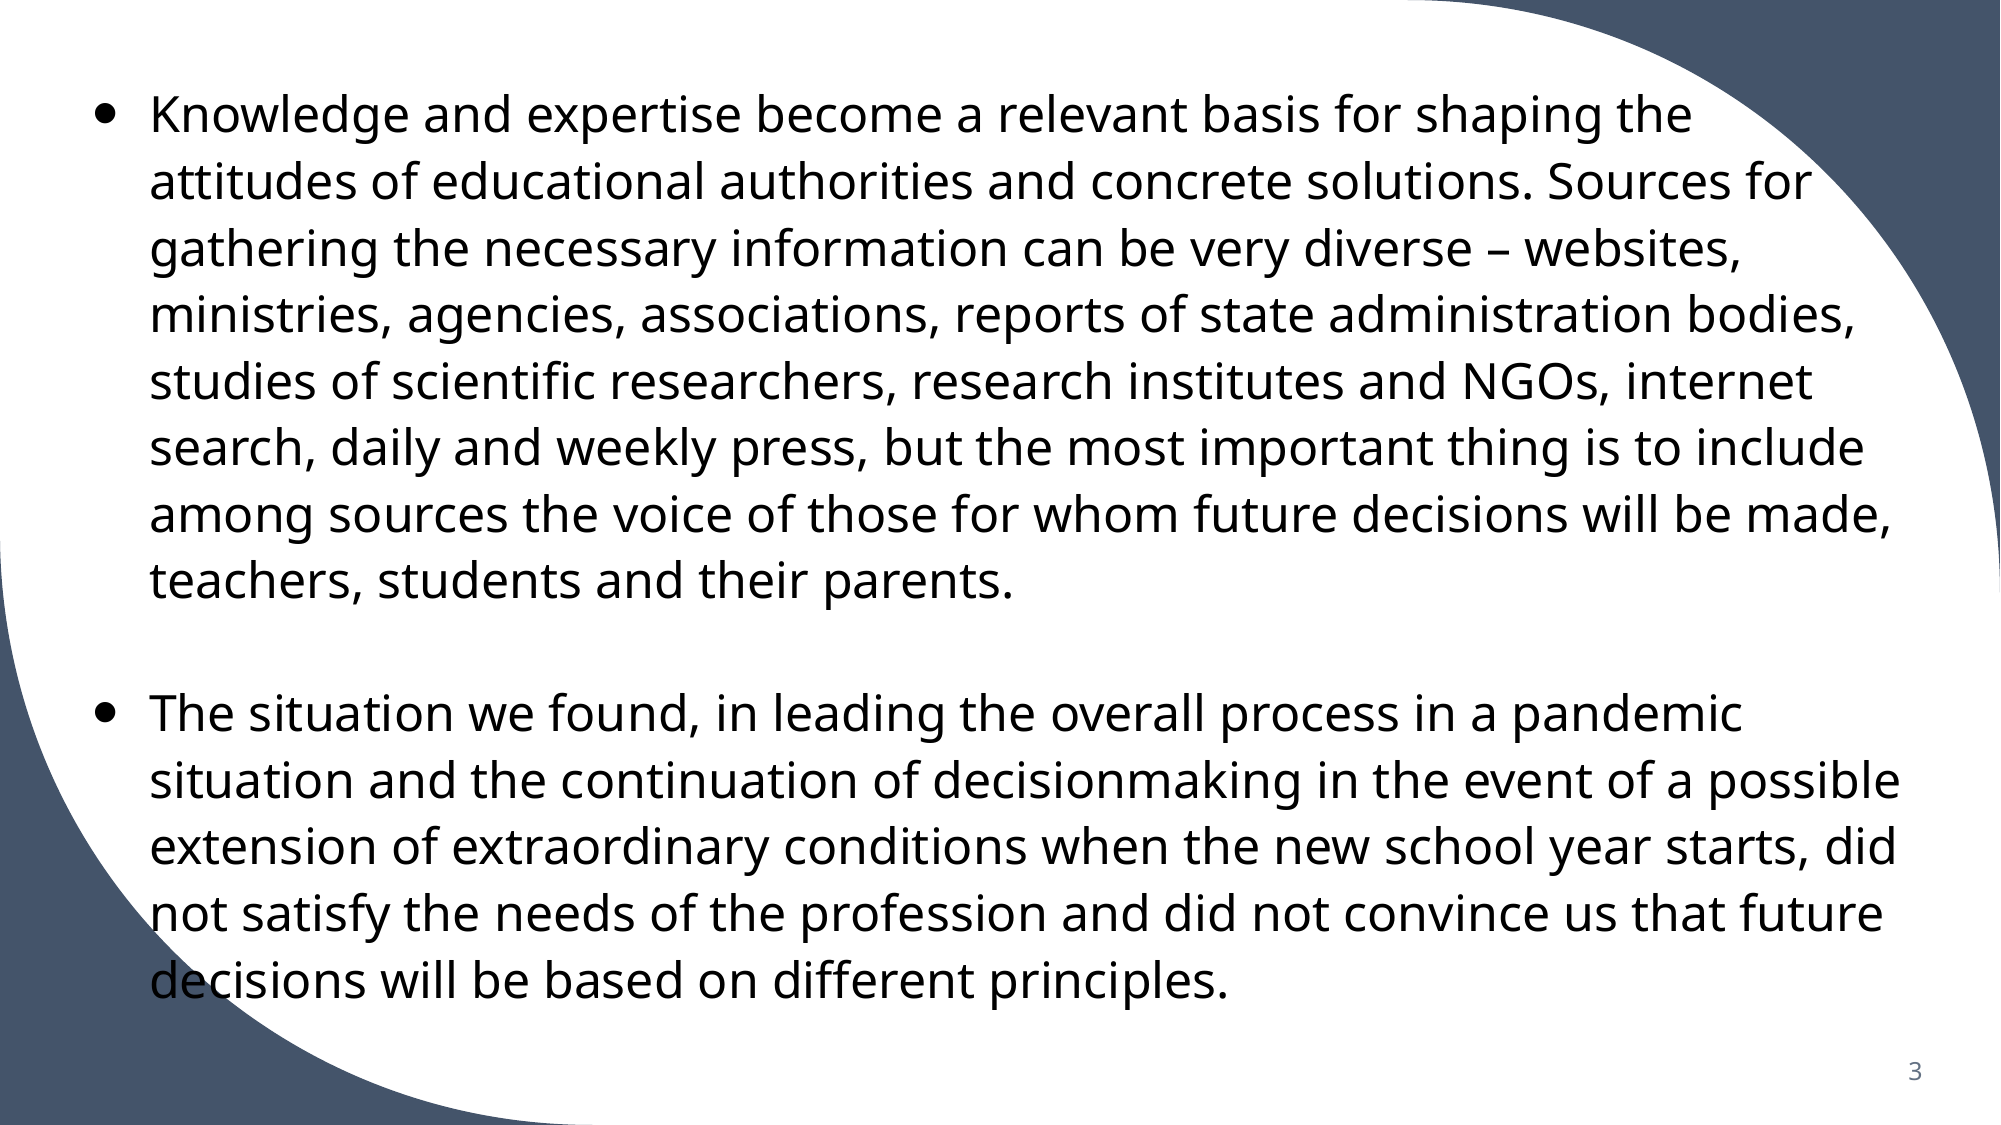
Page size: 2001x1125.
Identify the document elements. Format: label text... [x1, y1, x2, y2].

list Knowledge and expertise become a relevant basis for shaping the attitudes of educational authorities and concrete solutions. Sources for gathering the necessary information can be very diverse – websites, ministries, agencies, associations, reports of state administration bodies, studies of scientific researchers, research institutes and NGOs, internet search, daily and weekly press, but the most important thing is to include among sources the voice of those for whom future decisions will be made, teachers, students and their parents. The situation we found, in leading the overall process in a pandemic situation and the continuation of decisionmaking in the event of a possible extension of extraordinary conditions when the new school year starts, did not satisfy the needs of the profession and did not convince us that future decisions will be based on different principles. [77, 68, 1925, 1057]
slide_number 3 [1665, 1042, 1938, 1103]
